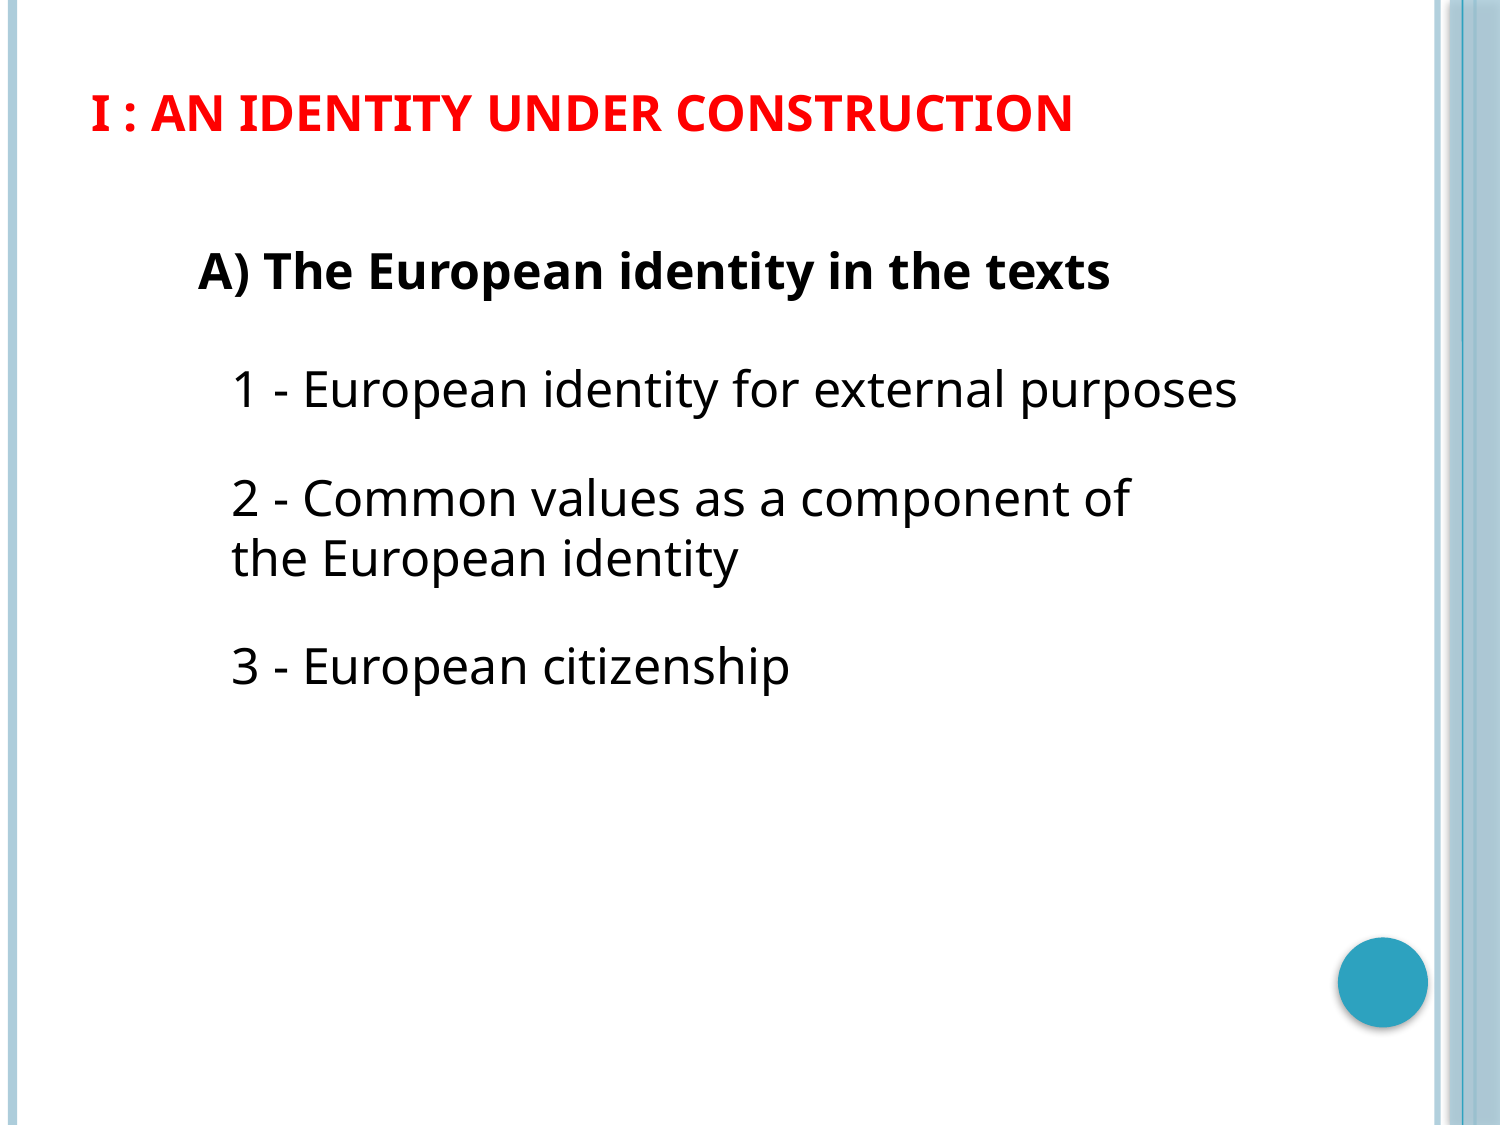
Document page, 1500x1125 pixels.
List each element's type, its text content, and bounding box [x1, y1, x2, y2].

text_box 2 - Common values as a component of the European identity [217, 458, 1198, 594]
text_box 1 - European identity for external purposes [112, 349, 1329, 425]
title I : AN IDENTITY UNDER CONSTRUCTION [76, 42, 1302, 149]
text_box 3 - European citizenship [217, 627, 1187, 702]
text_box A) The European identity in the texts [123, 231, 1349, 327]
